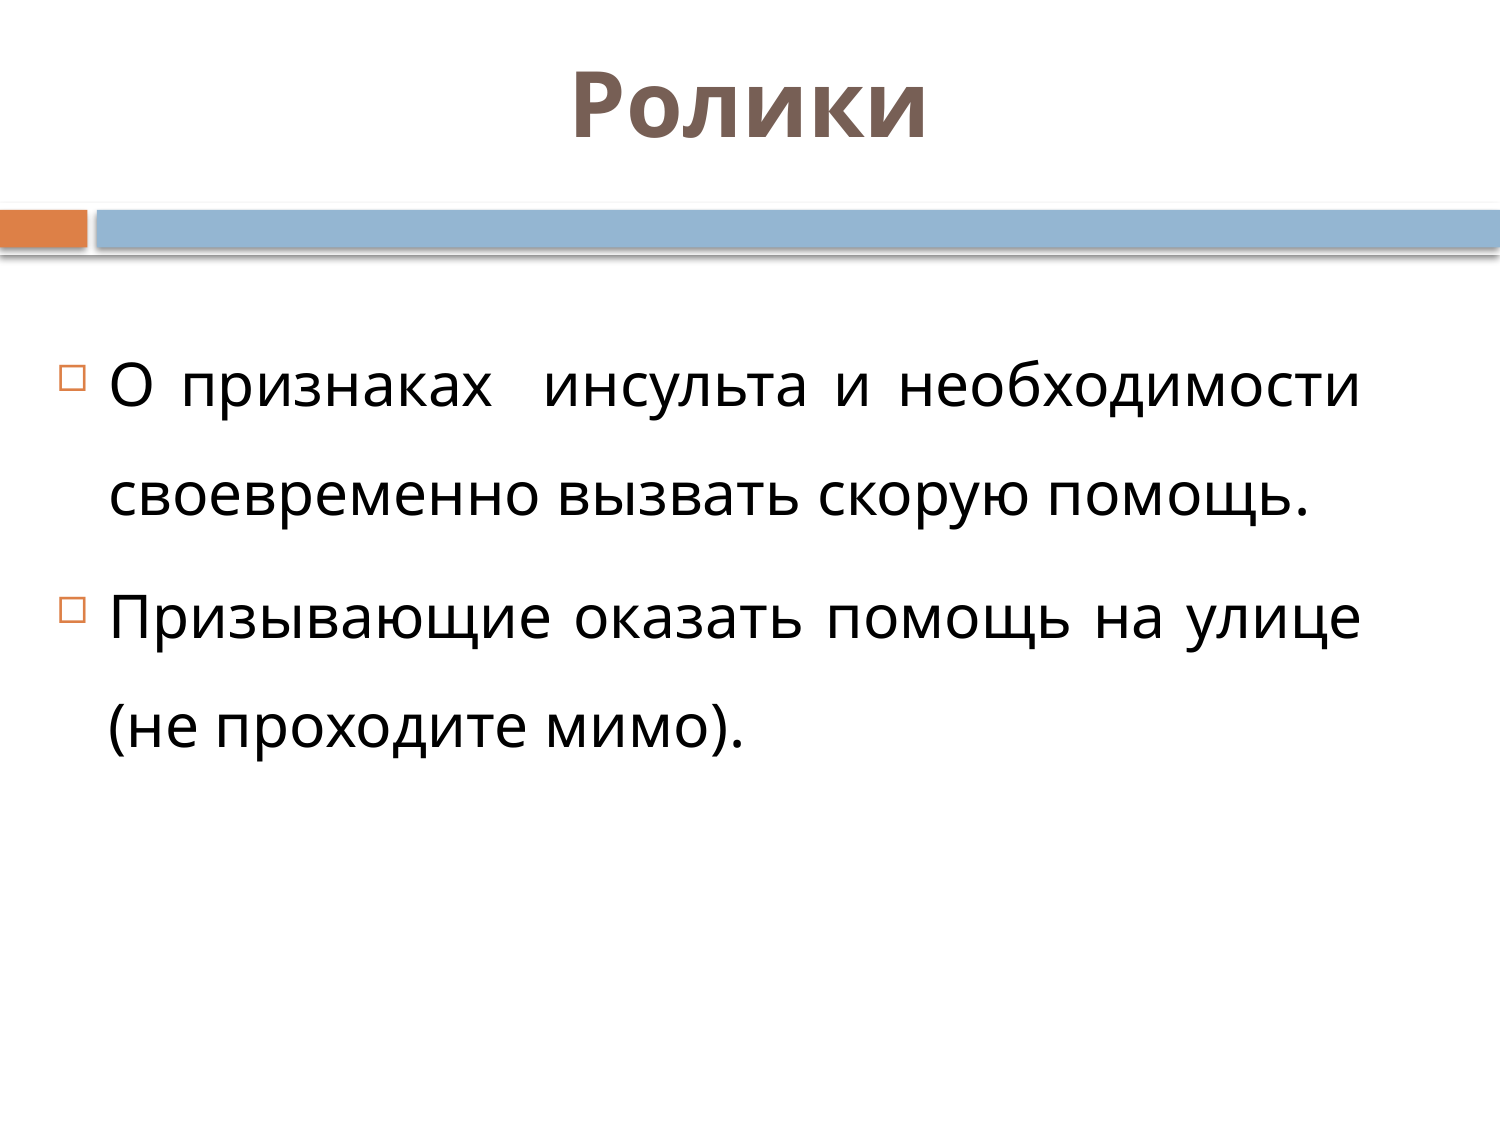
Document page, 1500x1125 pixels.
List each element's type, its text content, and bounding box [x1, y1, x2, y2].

list О признаках инсульта и необходимости своевременно вызвать скорую помощь. Призывающие оказать помощь на улице (не проходите мимо). [41, 302, 1379, 1041]
title Ролики [0, 19, 1500, 182]
